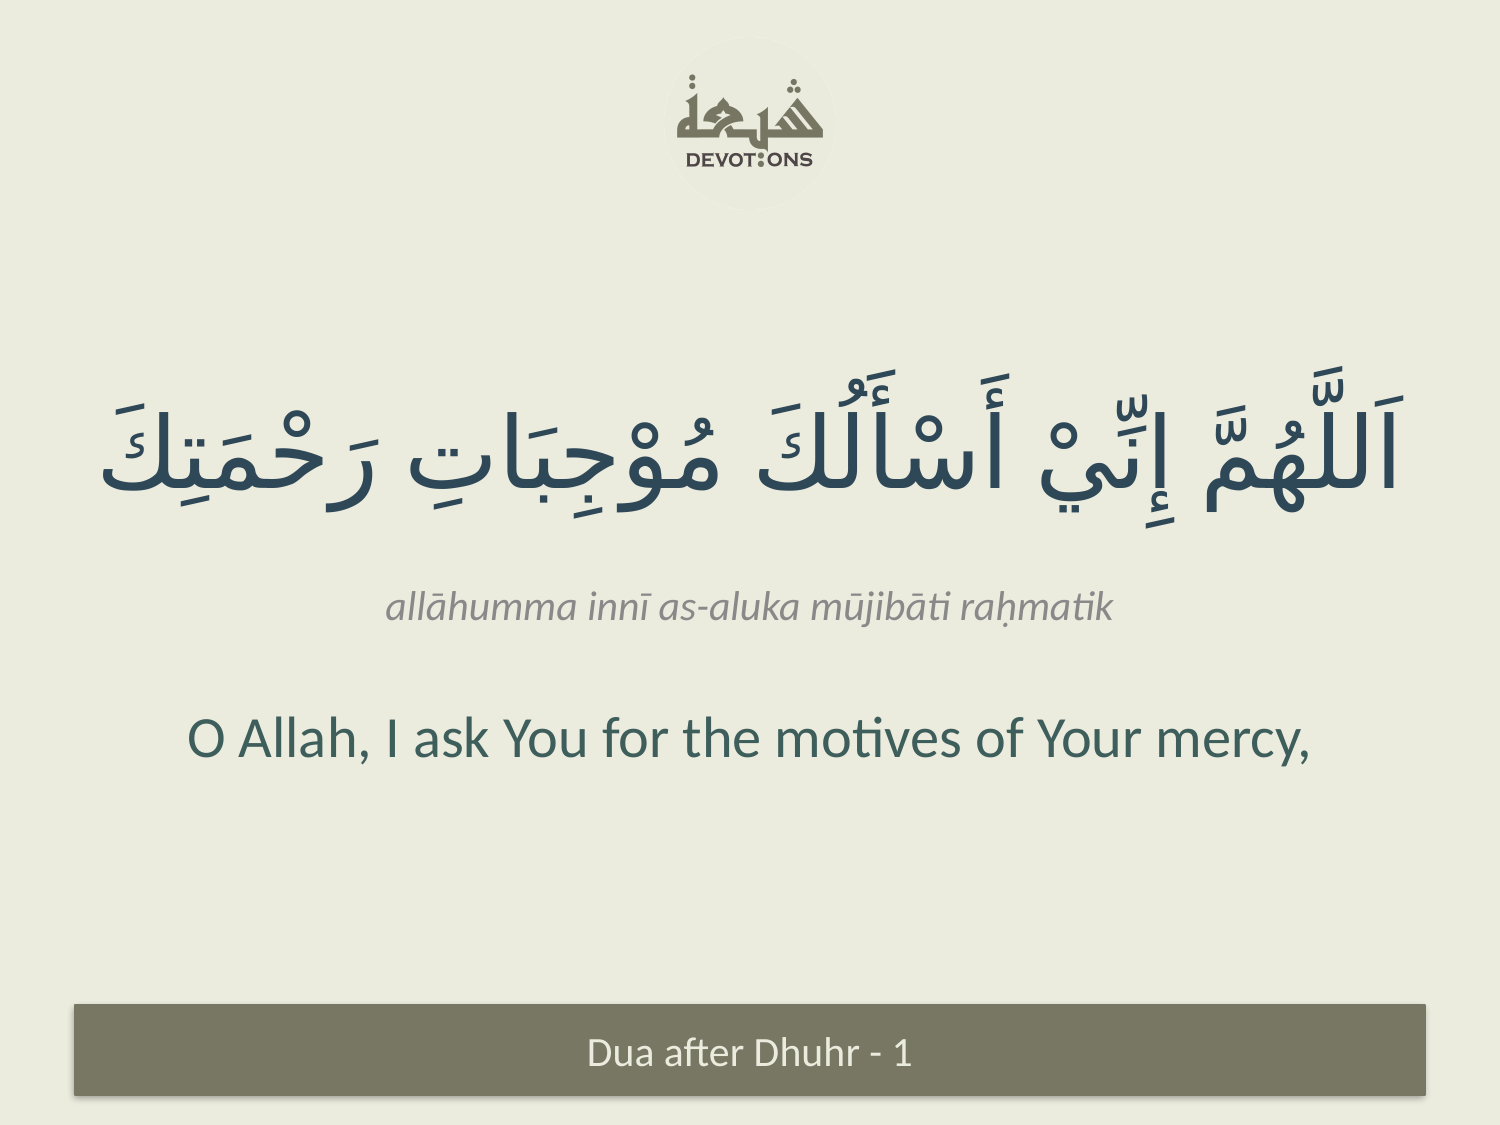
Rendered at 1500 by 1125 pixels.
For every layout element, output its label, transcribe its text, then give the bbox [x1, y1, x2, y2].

picture [656, 29, 844, 218]
text_box Dua after Dhuhr - 1 [571, 1017, 928, 1083]
text_box اَللَّهُمَّ إِنِّيْ أَسْأَلُكَ مُوْجِبَاتِ رَحْمَتِكَ allāhumma innī as-aluka mūjibāti raḥmatik O Allah, I ask You for the motives of Your mercy, [74, 381, 1425, 776]
text_box [74, 1004, 1426, 1096]
